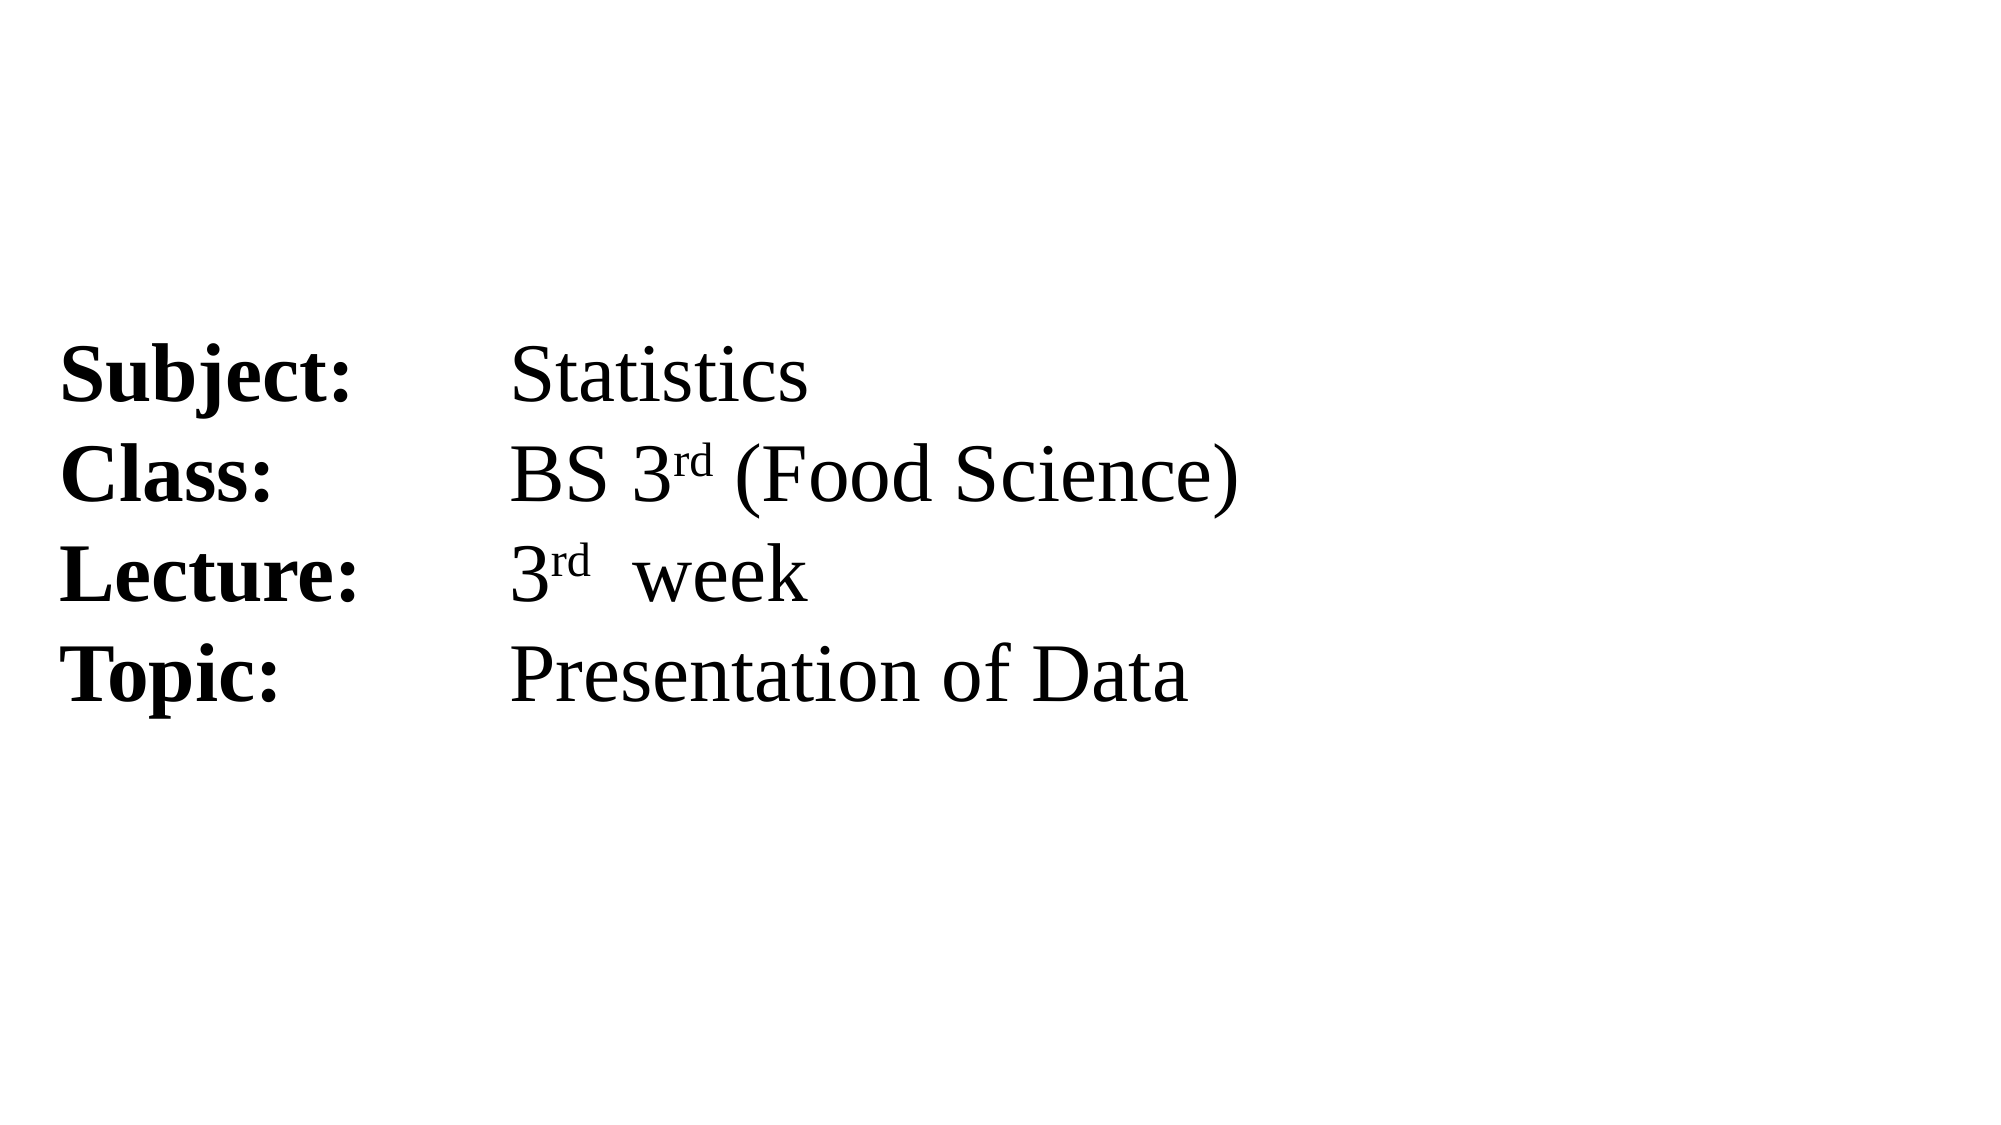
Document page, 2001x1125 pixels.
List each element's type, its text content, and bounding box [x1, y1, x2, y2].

text_box Subject: Statistics Class: BS 3rd (Food Science) Lecture: 3rd week Topic: Presentation of Data [44, 310, 1931, 926]
